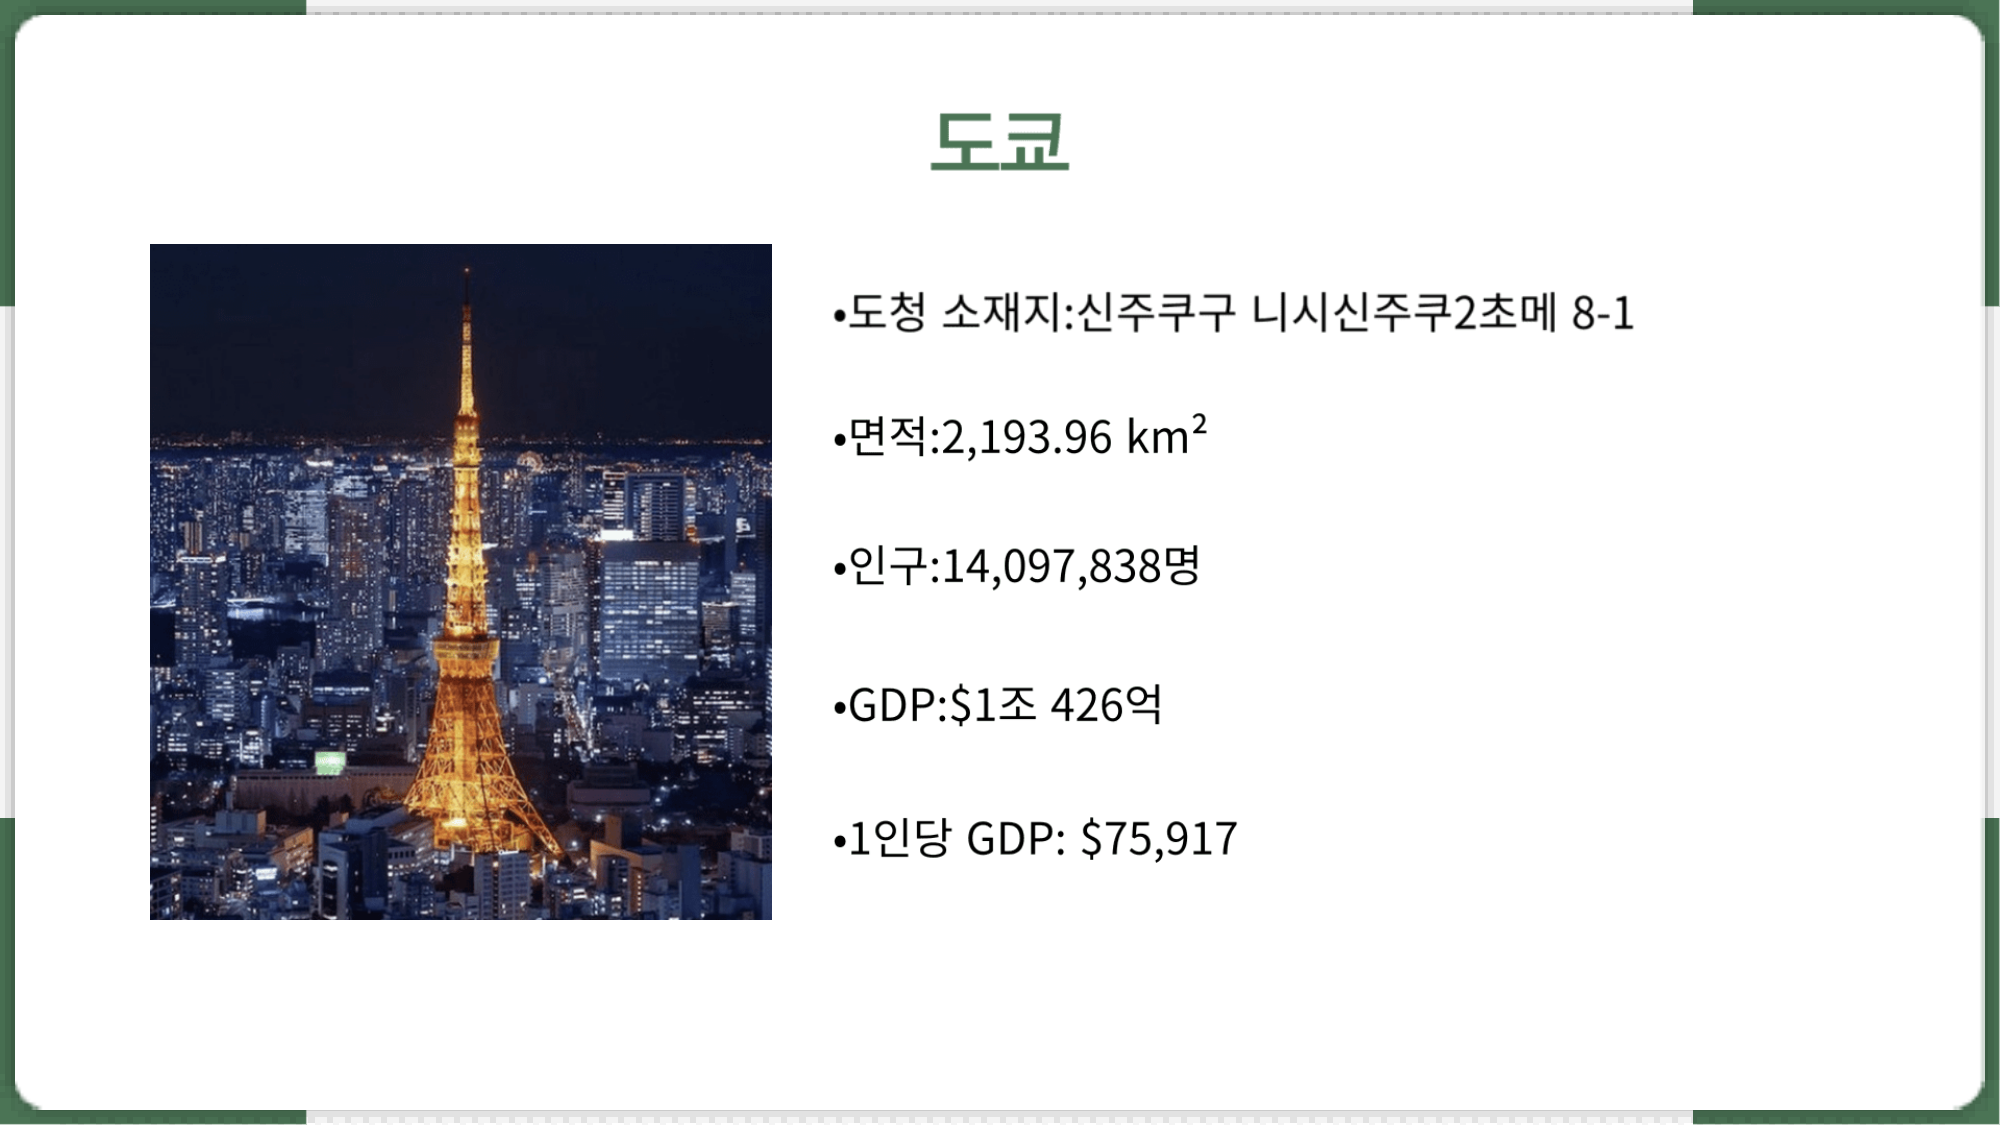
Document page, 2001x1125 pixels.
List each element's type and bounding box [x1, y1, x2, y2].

picture [817, 517, 1256, 640]
picture [817, 656, 1218, 779]
text_box [0, 0, 2000, 1125]
text_box [149, 244, 772, 920]
picture [817, 388, 1262, 511]
picture [817, 789, 1282, 913]
picture [589, 52, 1297, 259]
picture [817, 264, 1689, 387]
